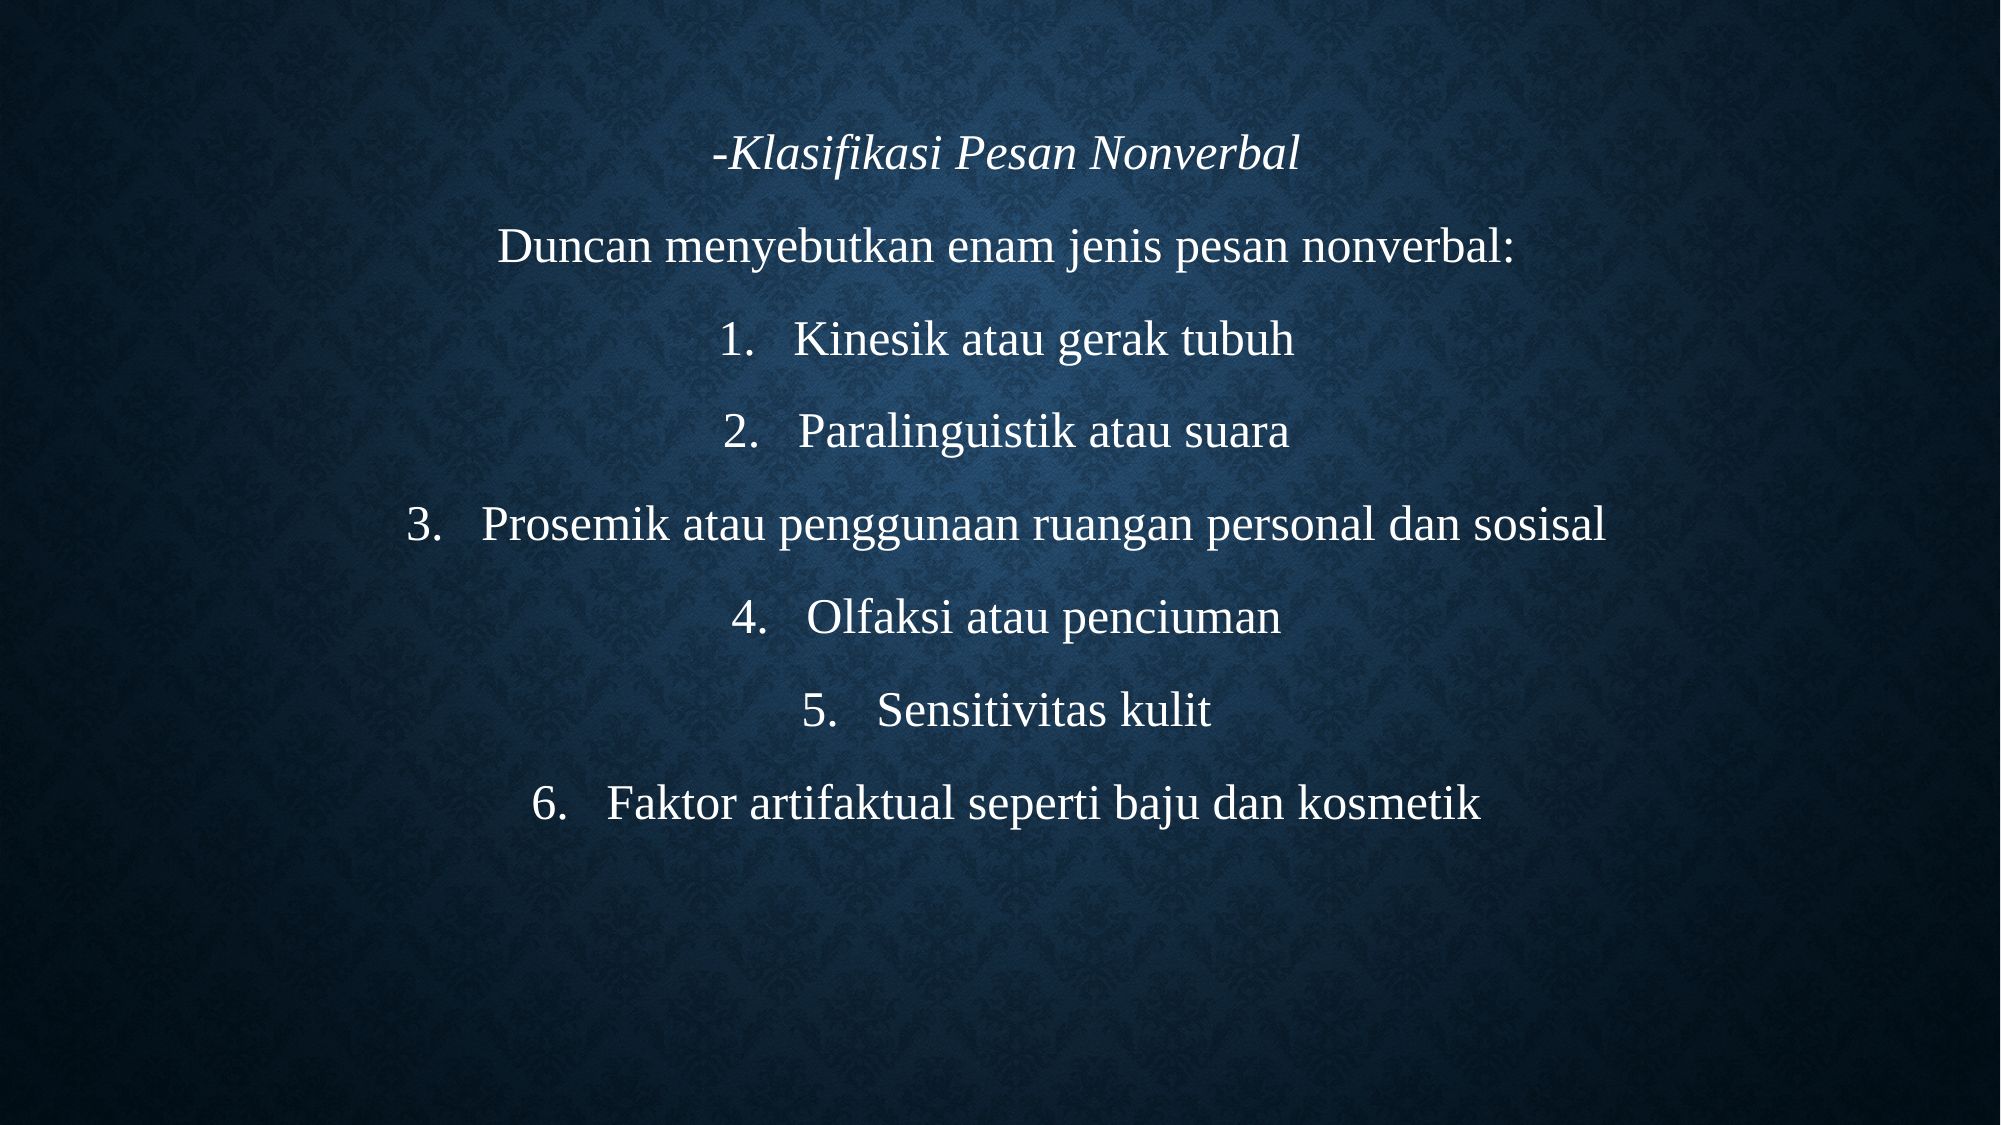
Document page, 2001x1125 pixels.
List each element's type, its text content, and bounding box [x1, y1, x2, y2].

subtitle -Klasifikasi Pesan Nonverbal Duncan menyebutkan enam jenis pesan nonverbal: Kinesik atau gerak tubuh Paralinguistik atau suara Prosemik atau penggunaan ruangan personal dan sosisal Olfaksi atau penciuman Sensitivitas kulit Faktor artifaktual seperti baju dan kosmetik [172, 99, 1841, 980]
